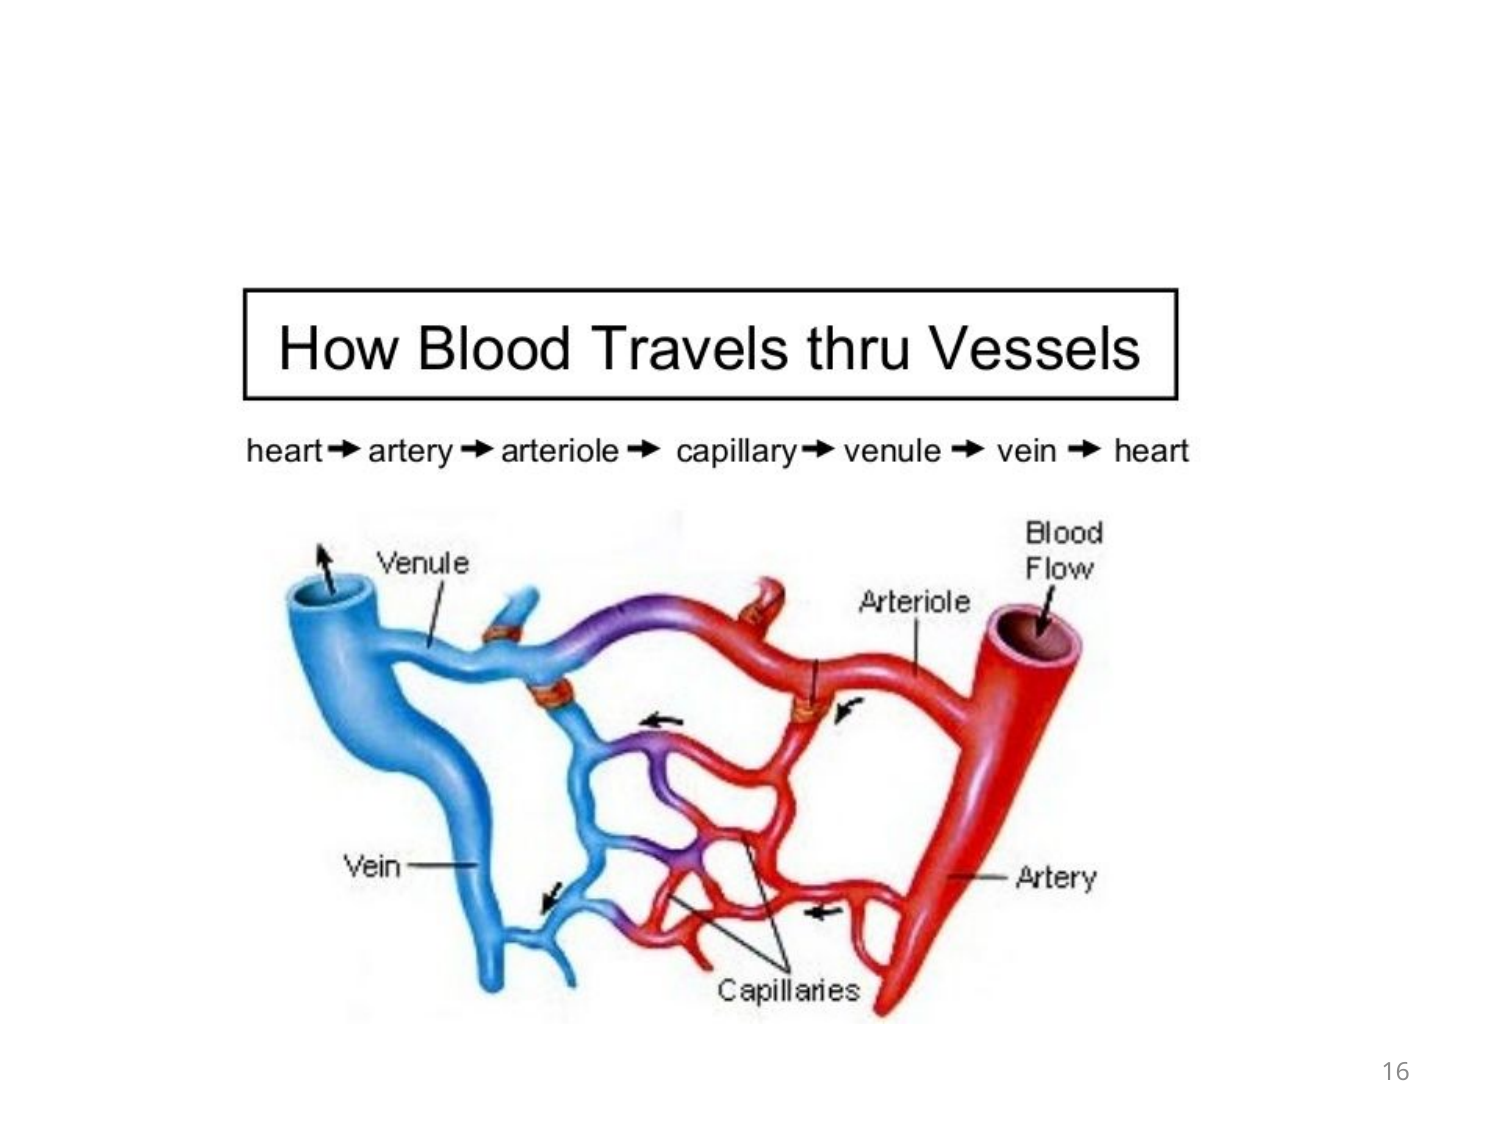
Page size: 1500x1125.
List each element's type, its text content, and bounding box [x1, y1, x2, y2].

picture [212, 274, 1210, 1024]
slide_number 16 [1074, 1042, 1425, 1103]
